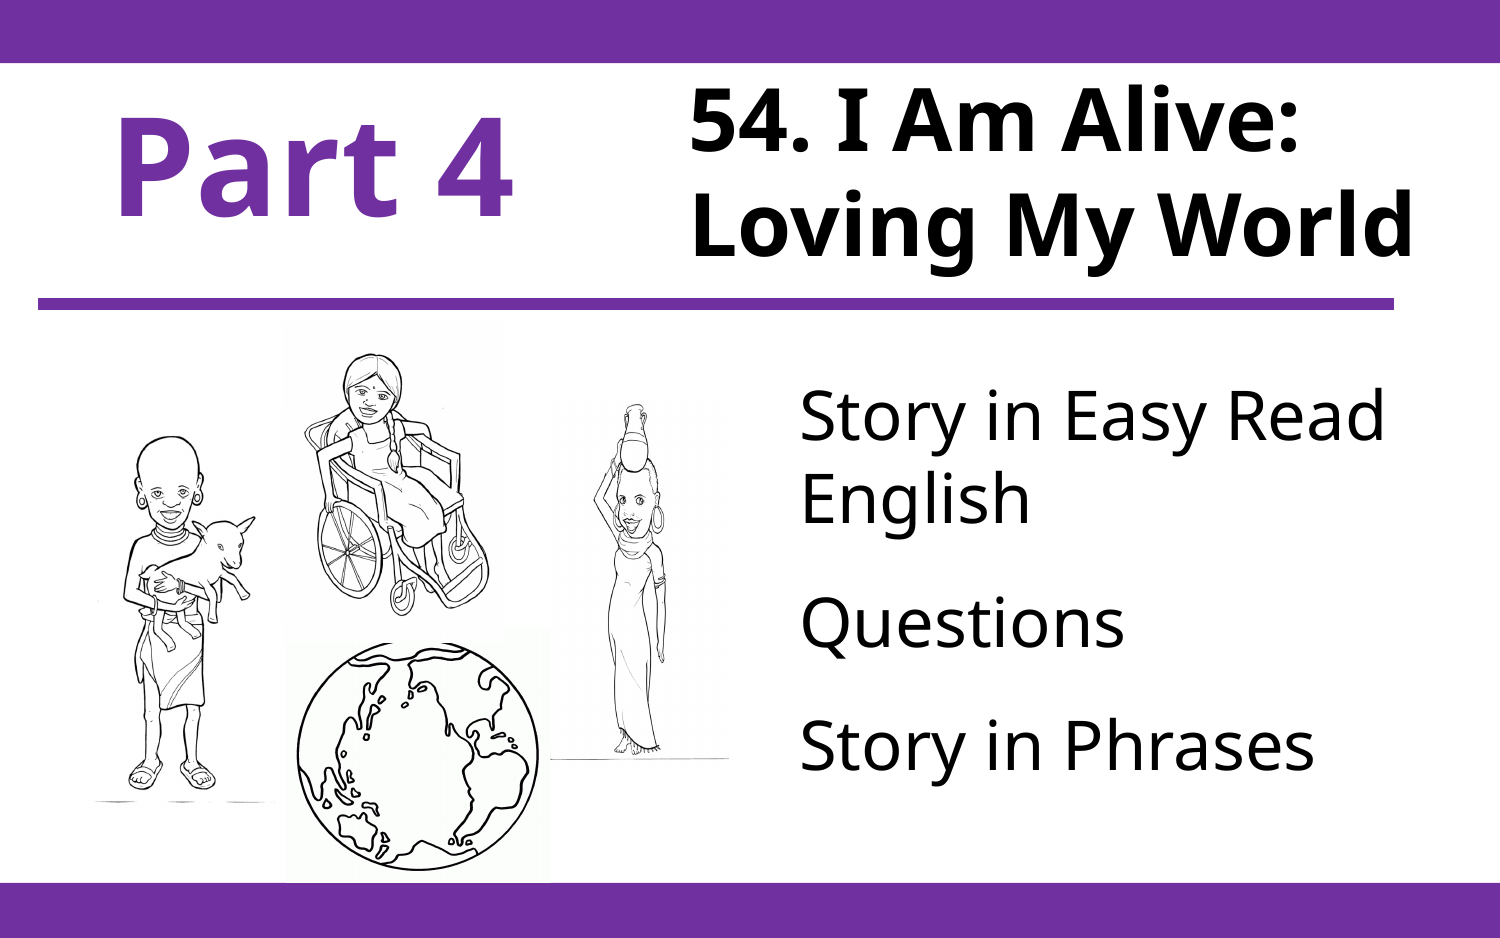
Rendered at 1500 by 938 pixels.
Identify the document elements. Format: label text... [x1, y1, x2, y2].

text_box [0, 882, 1500, 938]
text_box [0, 0, 1500, 64]
text_box [1356, 293, 1432, 356]
text_box Story in Easy Read English Questions Story in Phrases [784, 390, 1433, 767]
text_box [0, 64, 1500, 882]
text_box Part 4 [38, 71, 531, 252]
picture [76, 321, 729, 883]
text_box 54. I Am Alive: Loving My World [673, 56, 1500, 281]
